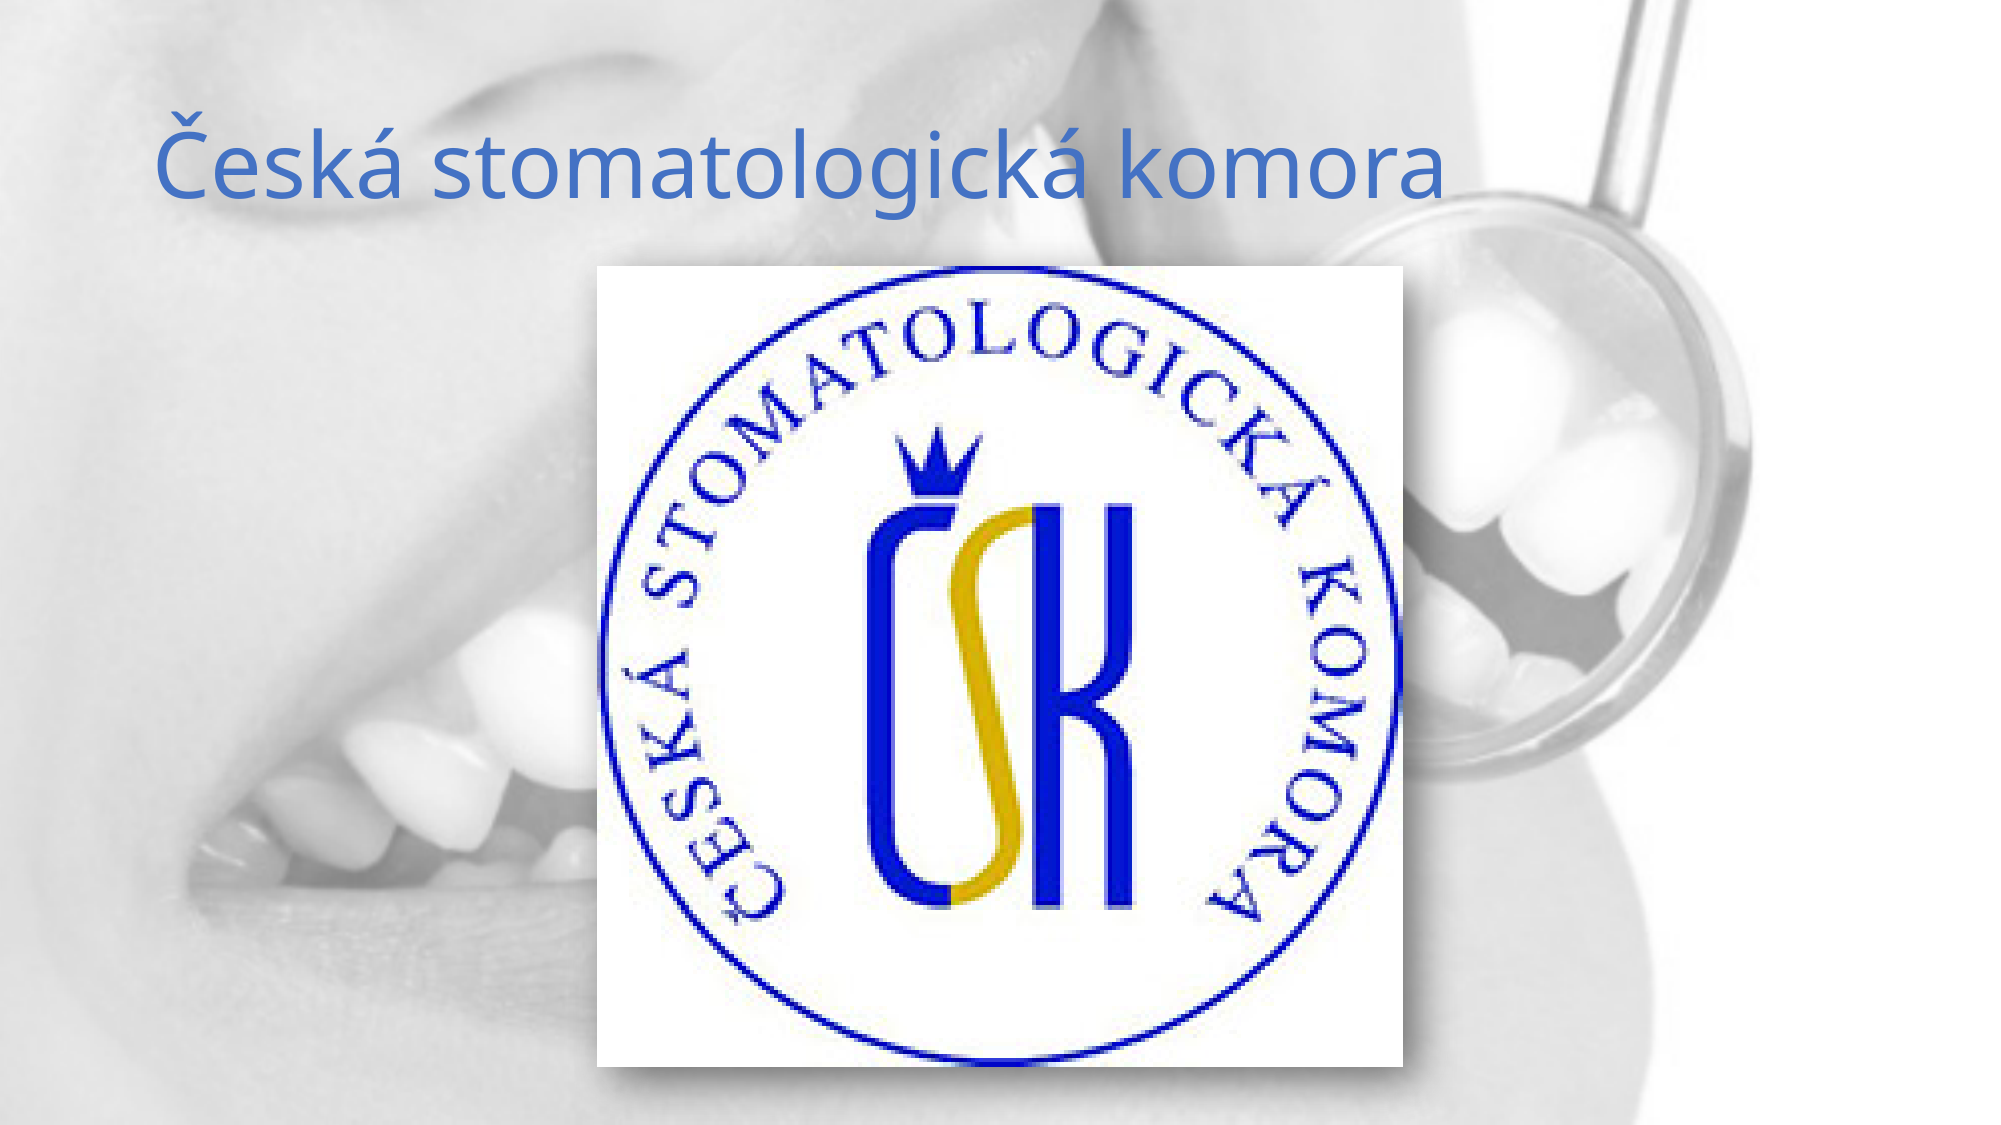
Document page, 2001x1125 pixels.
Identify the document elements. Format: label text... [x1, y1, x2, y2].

title Česká stomatologická komora [137, 59, 1863, 278]
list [597, 266, 1403, 1067]
